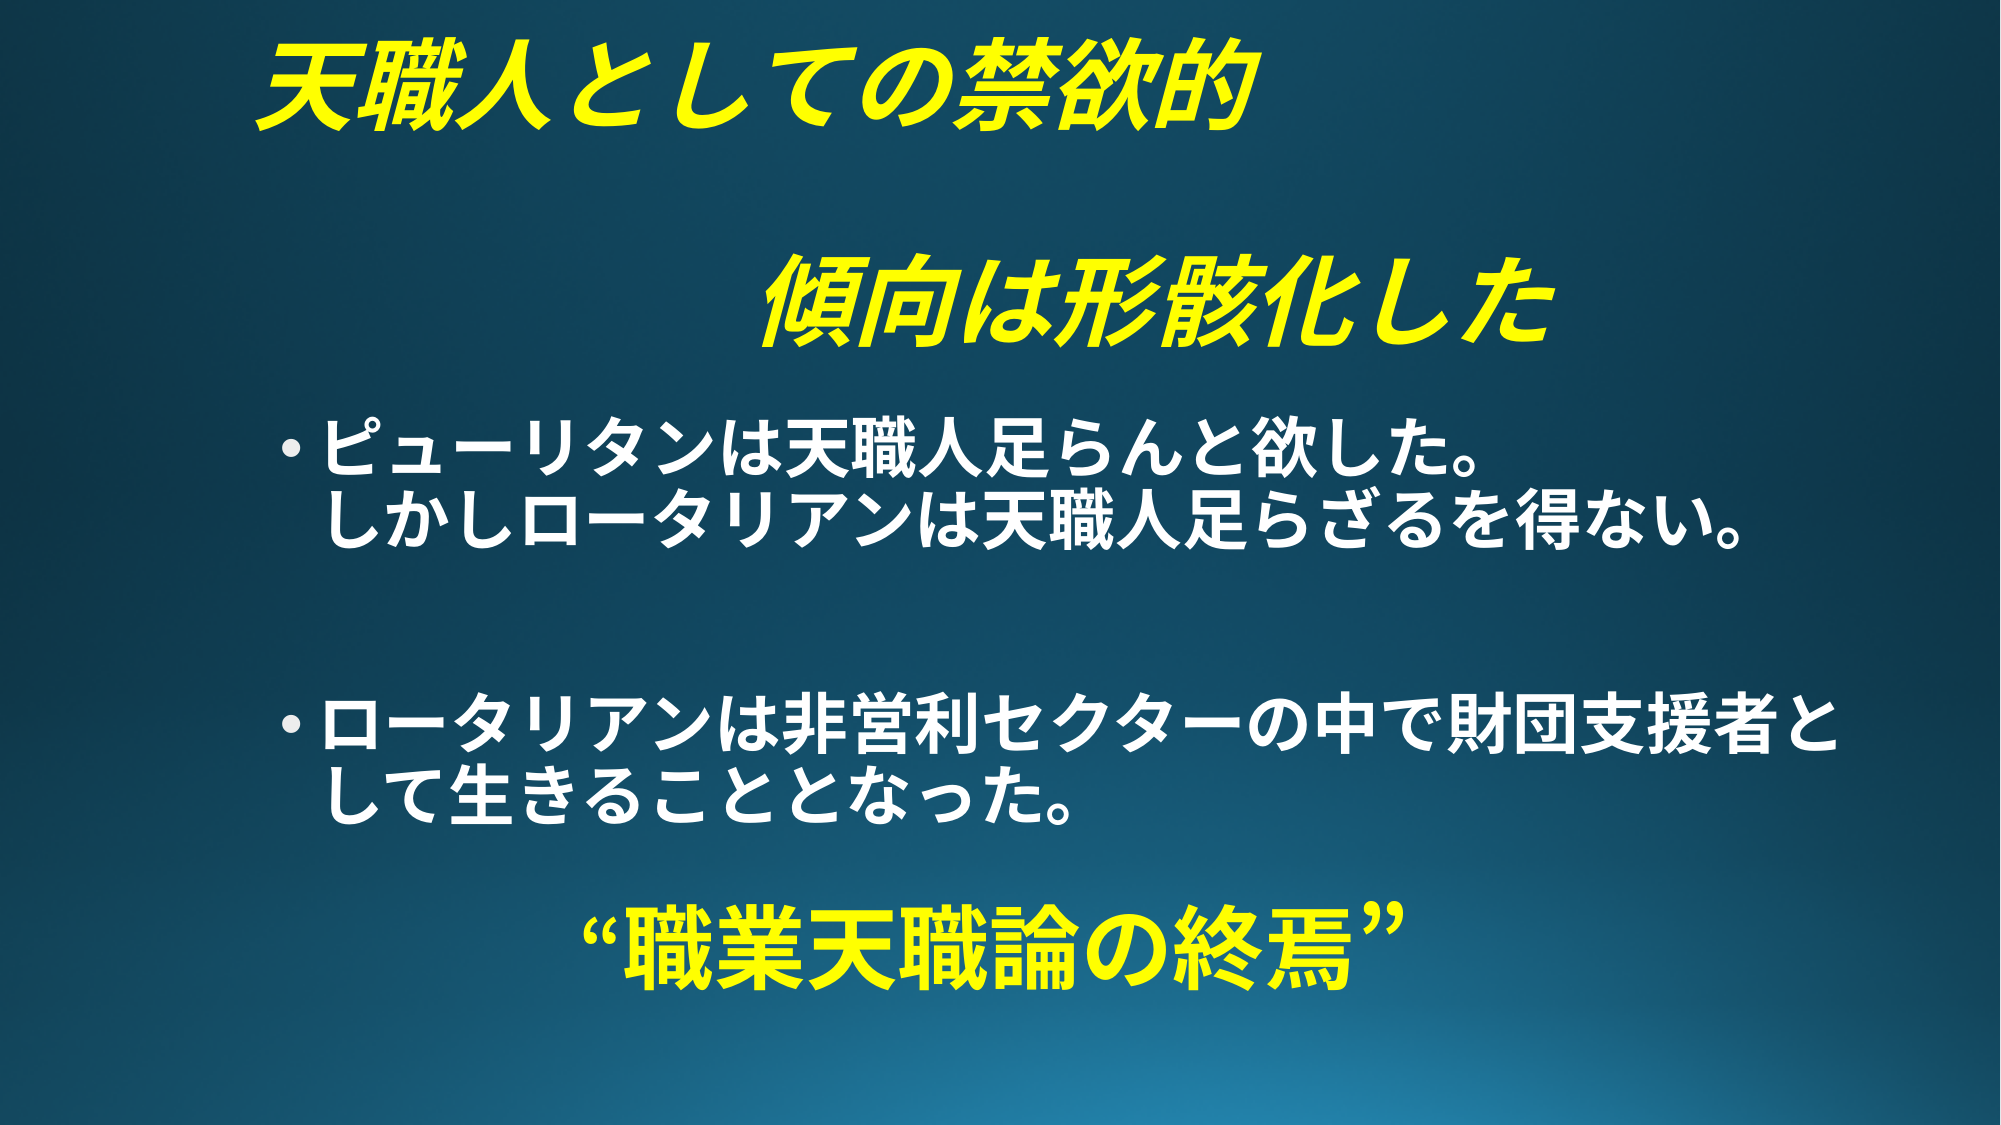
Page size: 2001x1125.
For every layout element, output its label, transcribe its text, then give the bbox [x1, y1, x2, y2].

picture [0, 0, 2001, 1125]
list ピューリタンは天職人足らんと欲した。 しかしロータリアンは天職人足らざるを得ない。 ロータリアンは非営利セクターの中で財団支援者として生きることとなった。 “職業天職論の終焉” [264, 407, 1863, 1073]
title 天職人としての禁欲的 傾向は形骸化した [137, 59, 1863, 337]
